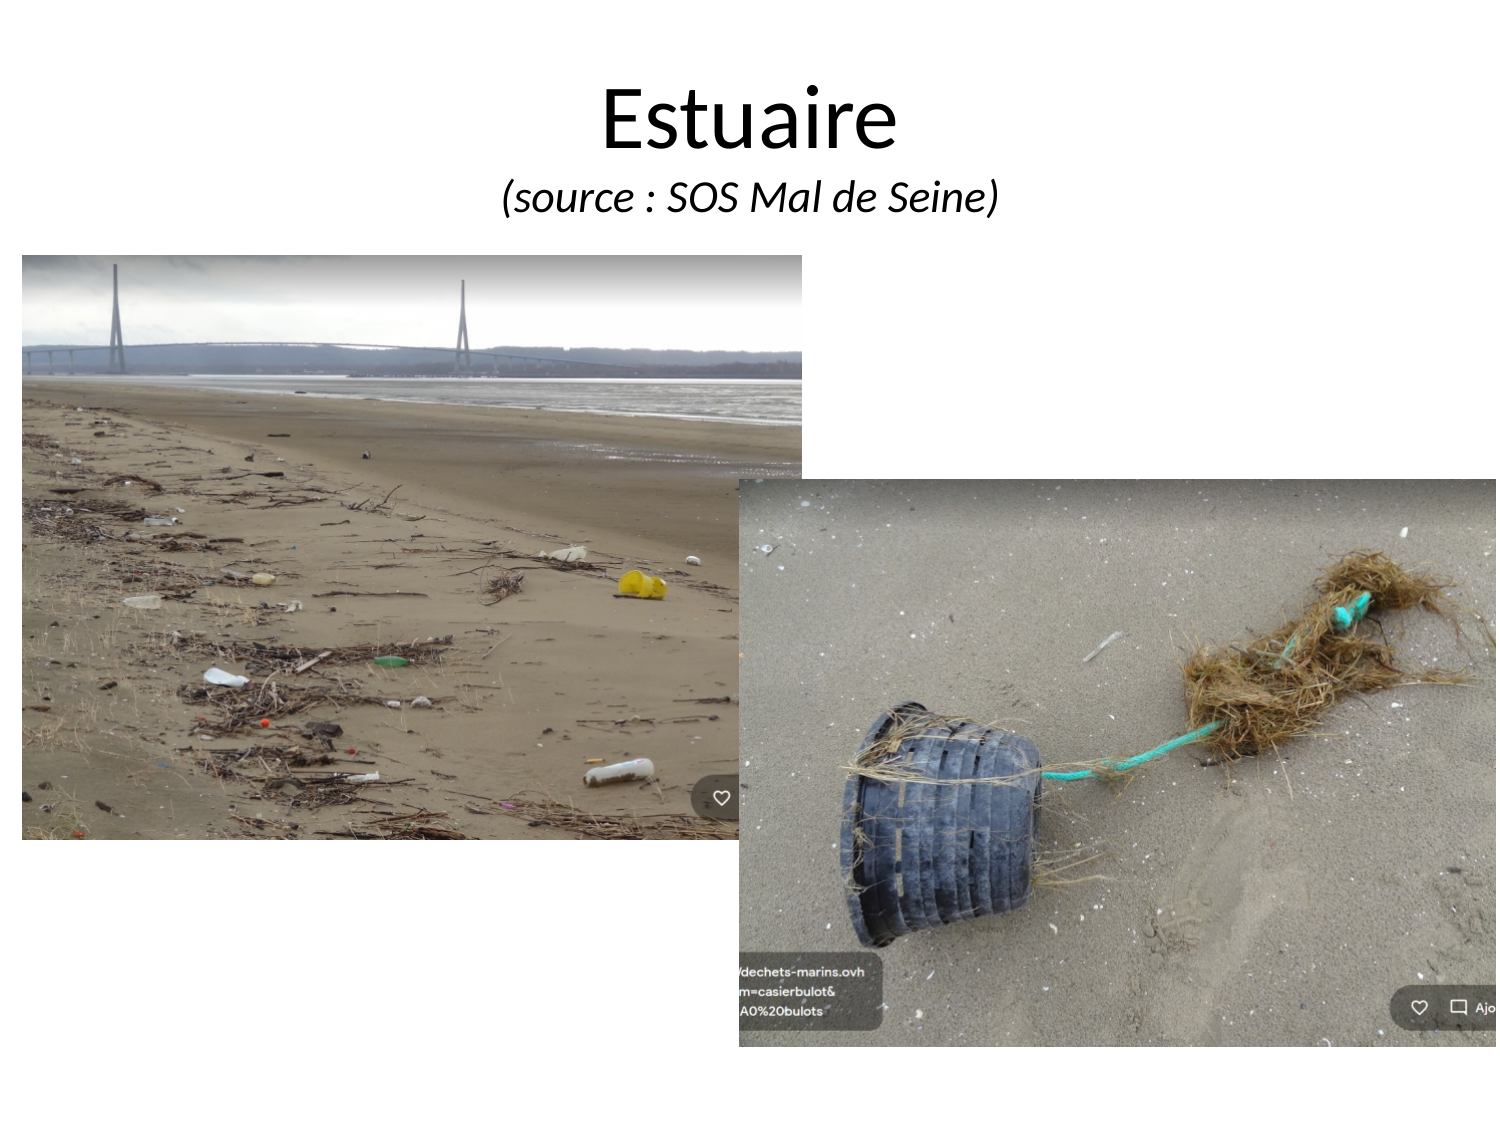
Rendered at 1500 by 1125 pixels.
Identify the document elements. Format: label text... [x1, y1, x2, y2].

title Estuaire (source : SOS Mal de Seine) [845, 45, 1425, 233]
picture [21, 255, 1497, 1048]
text_box [25, 0, 845, 478]
